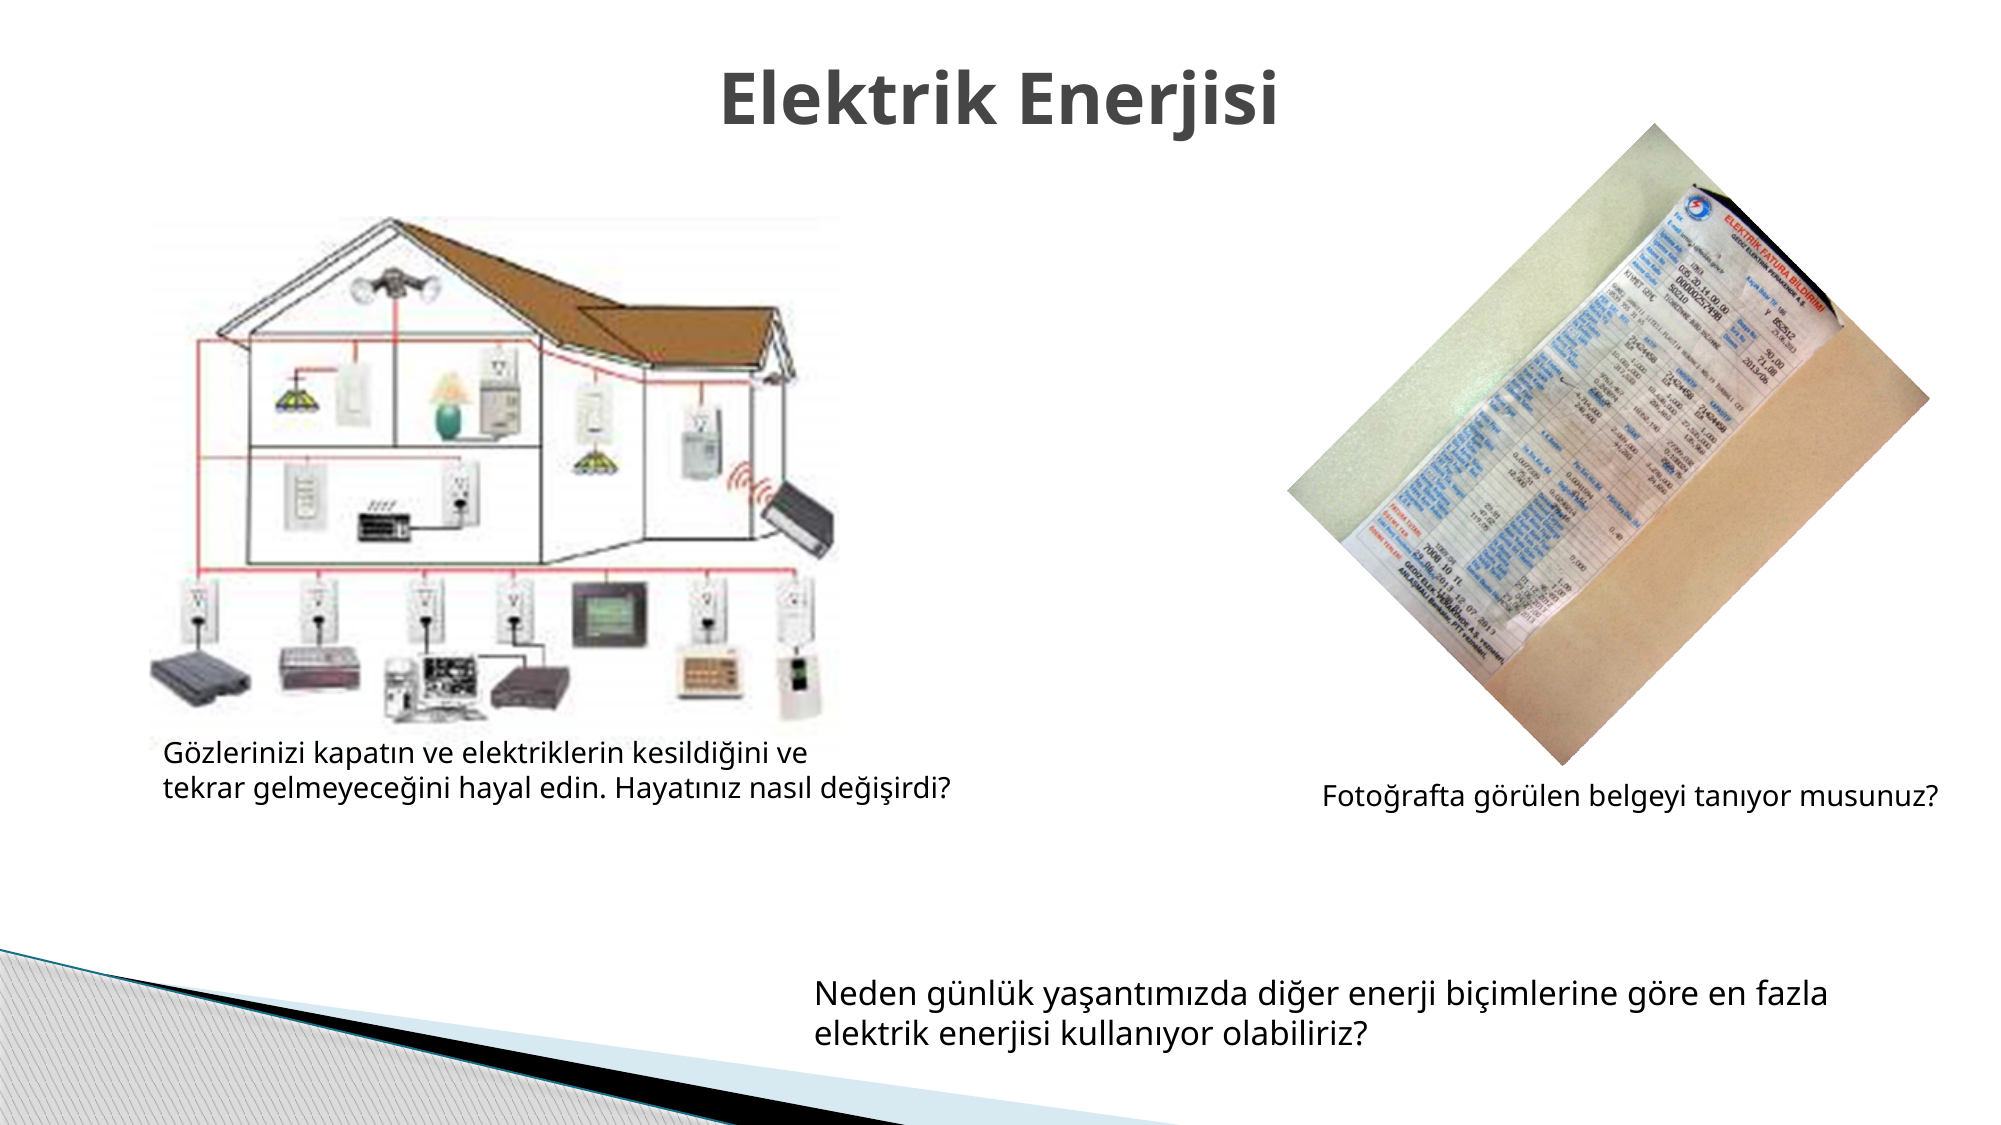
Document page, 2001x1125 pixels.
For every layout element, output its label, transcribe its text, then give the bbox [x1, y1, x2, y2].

title Elektrik Enerjisi [99, 45, 1900, 233]
text_box Gözlerinizi kapatın ve elektriklerin kesildiğini ve tekrar gelmeyeceğini hayal edin. Hayatınız nasıl değişirdi? [148, 727, 1000, 812]
text_box Neden günlük yaşantımızda diğer enerji biçimlerine göre en fazla elektrik enerjisi kullanıyor olabiliriz? [799, 964, 1863, 1060]
picture [1288, 124, 1929, 765]
text_box Fotoğrafta görülen belgeyi tanıyor musunuz? [1307, 770, 1969, 820]
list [149, 216, 844, 750]
